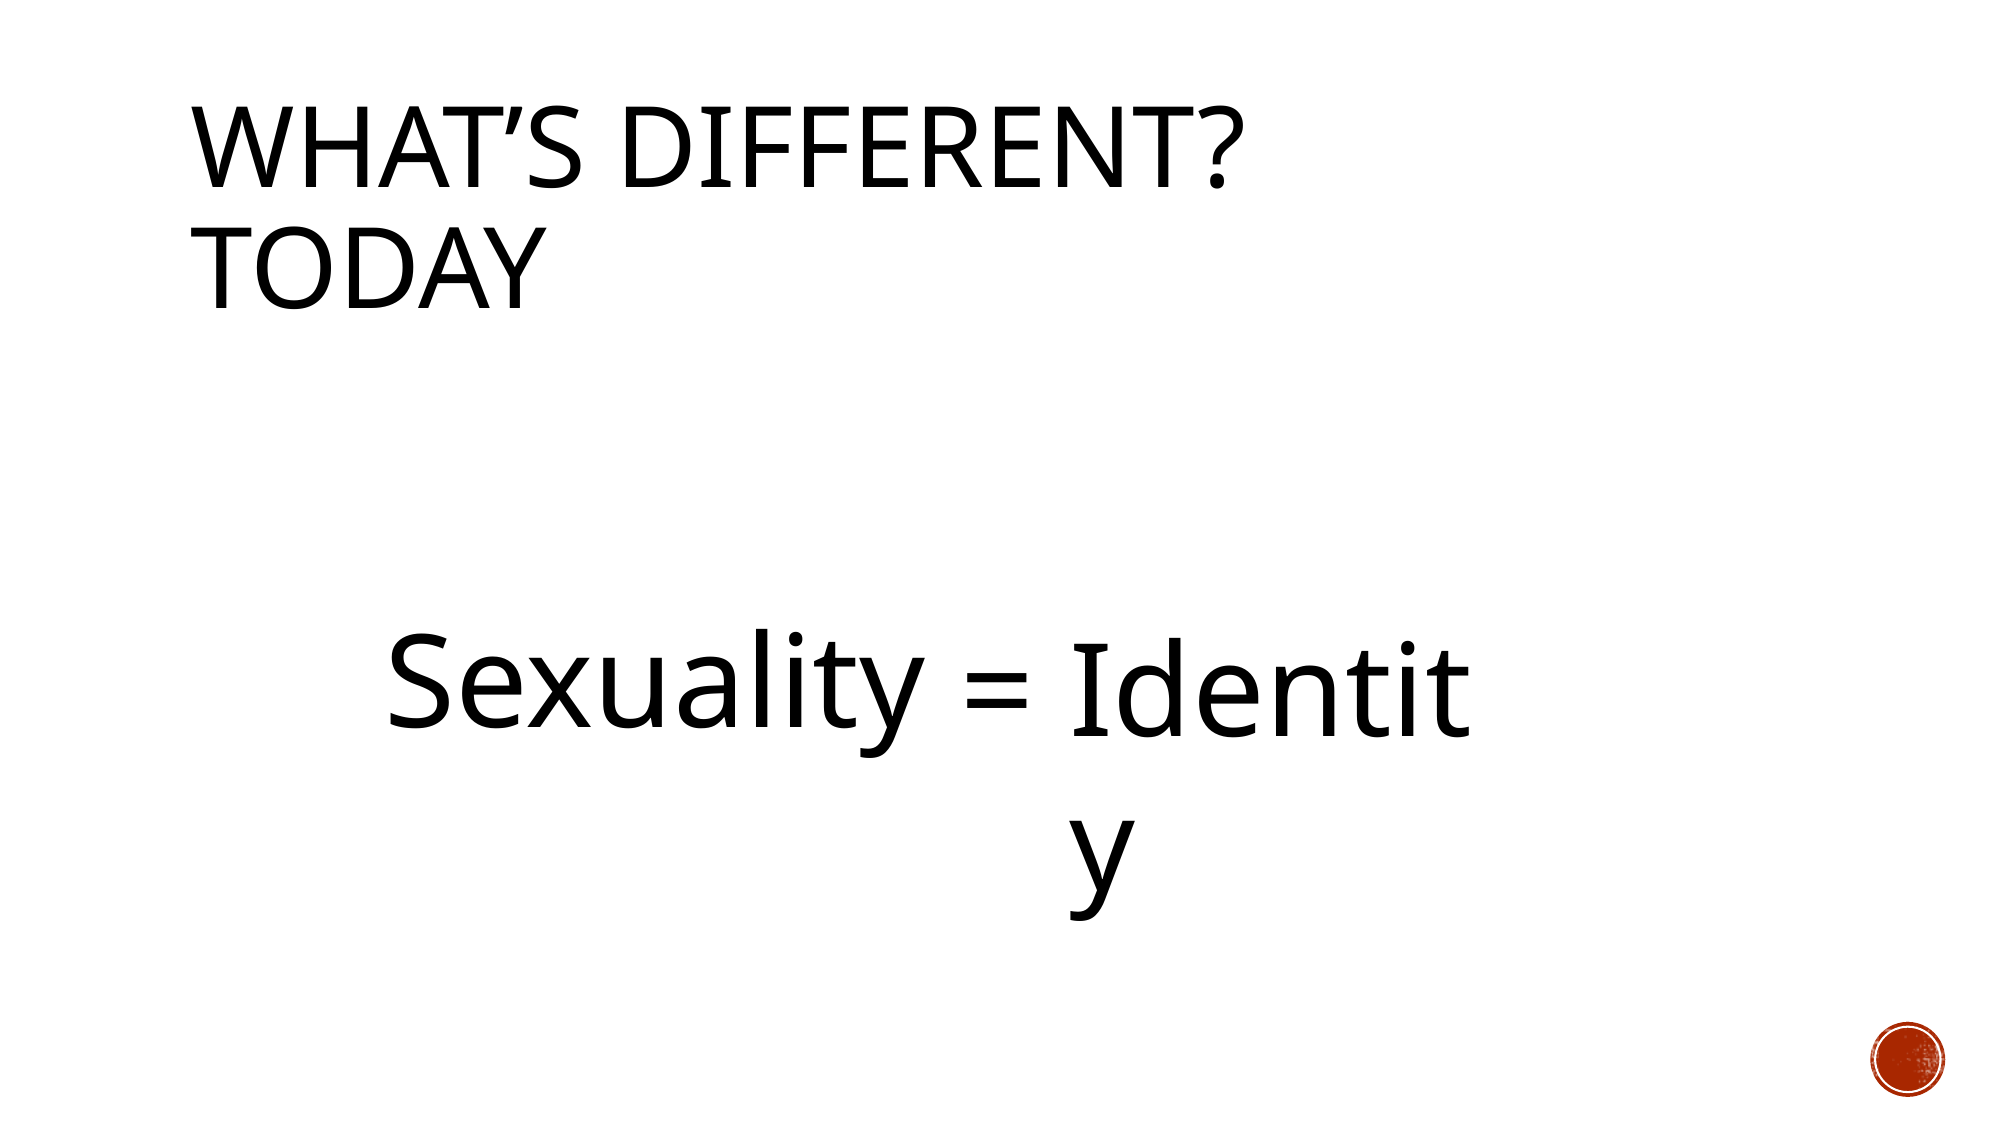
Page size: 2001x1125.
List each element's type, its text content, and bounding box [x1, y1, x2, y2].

title WHAT’S DIFFERENT? TODAY [175, 79, 1826, 344]
list Sexuality [364, 599, 946, 771]
picture [1870, 1021, 1946, 1097]
text_box Identity [1054, 599, 1546, 925]
text_box = [945, 599, 1054, 770]
